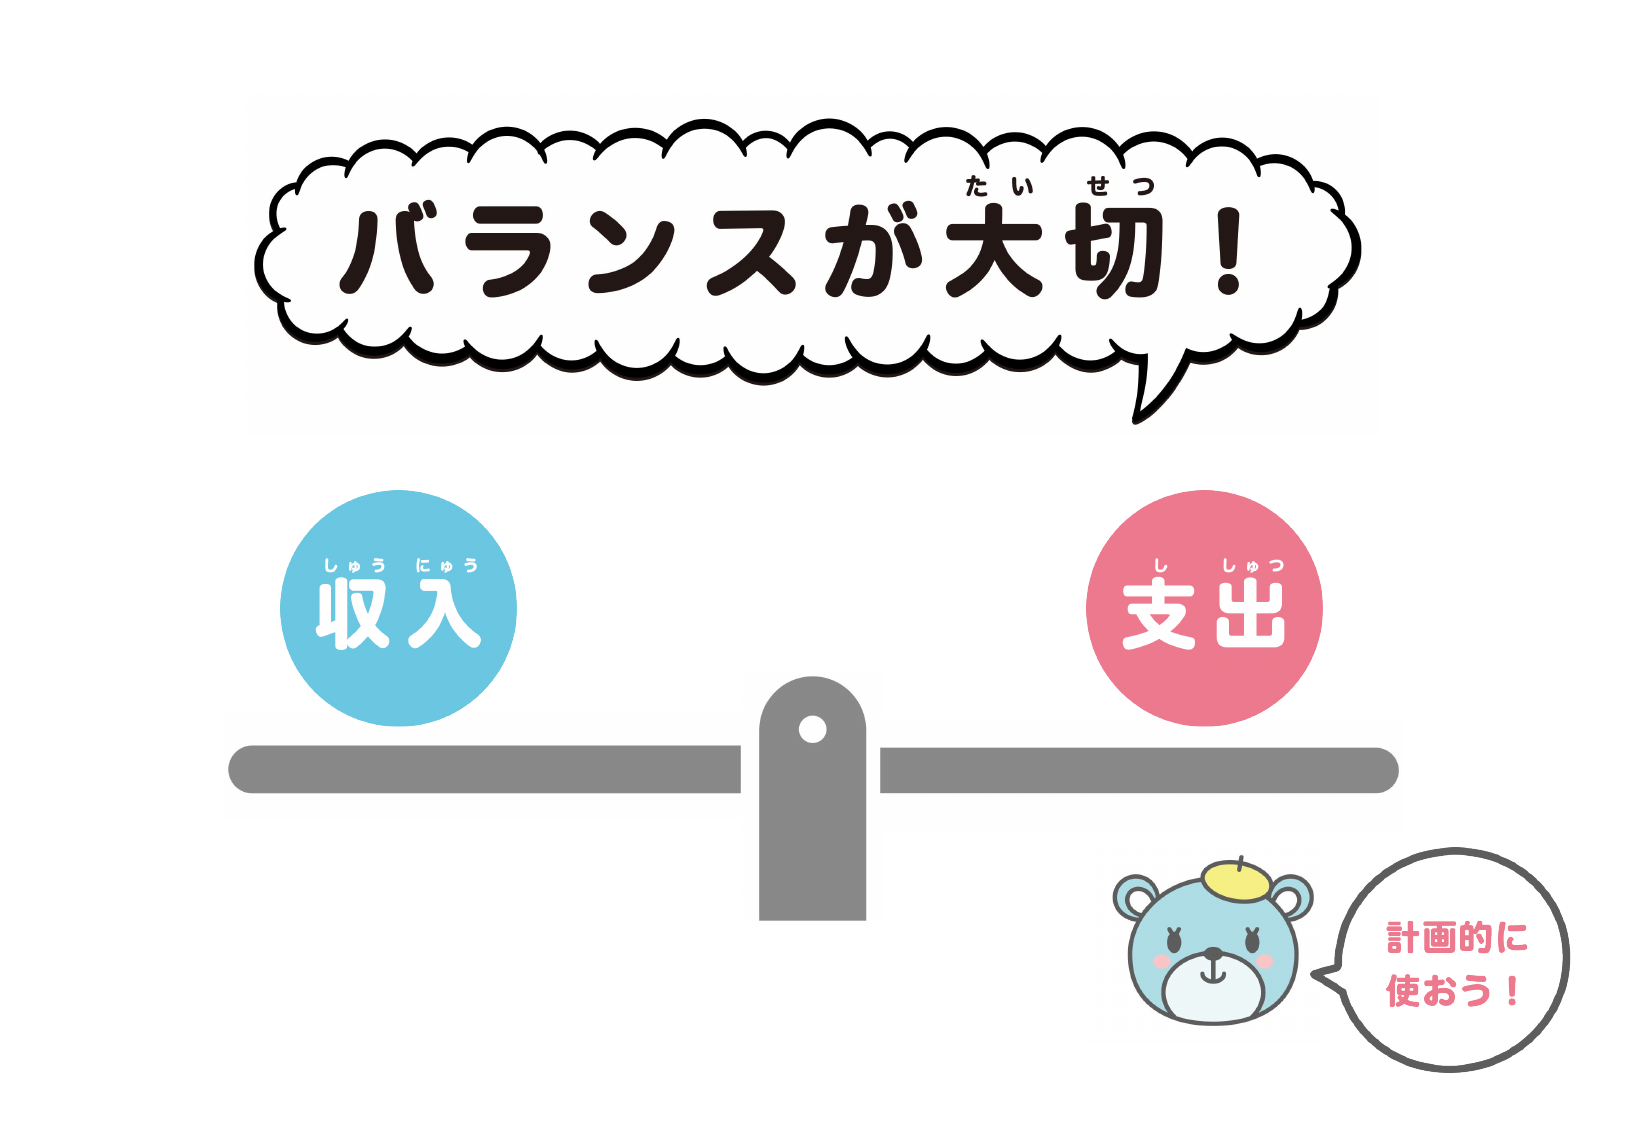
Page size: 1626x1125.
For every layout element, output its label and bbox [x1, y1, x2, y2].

text_box [224, 490, 1403, 831]
picture [245, 93, 1380, 436]
picture [1087, 847, 1581, 1073]
picture [741, 831, 884, 925]
